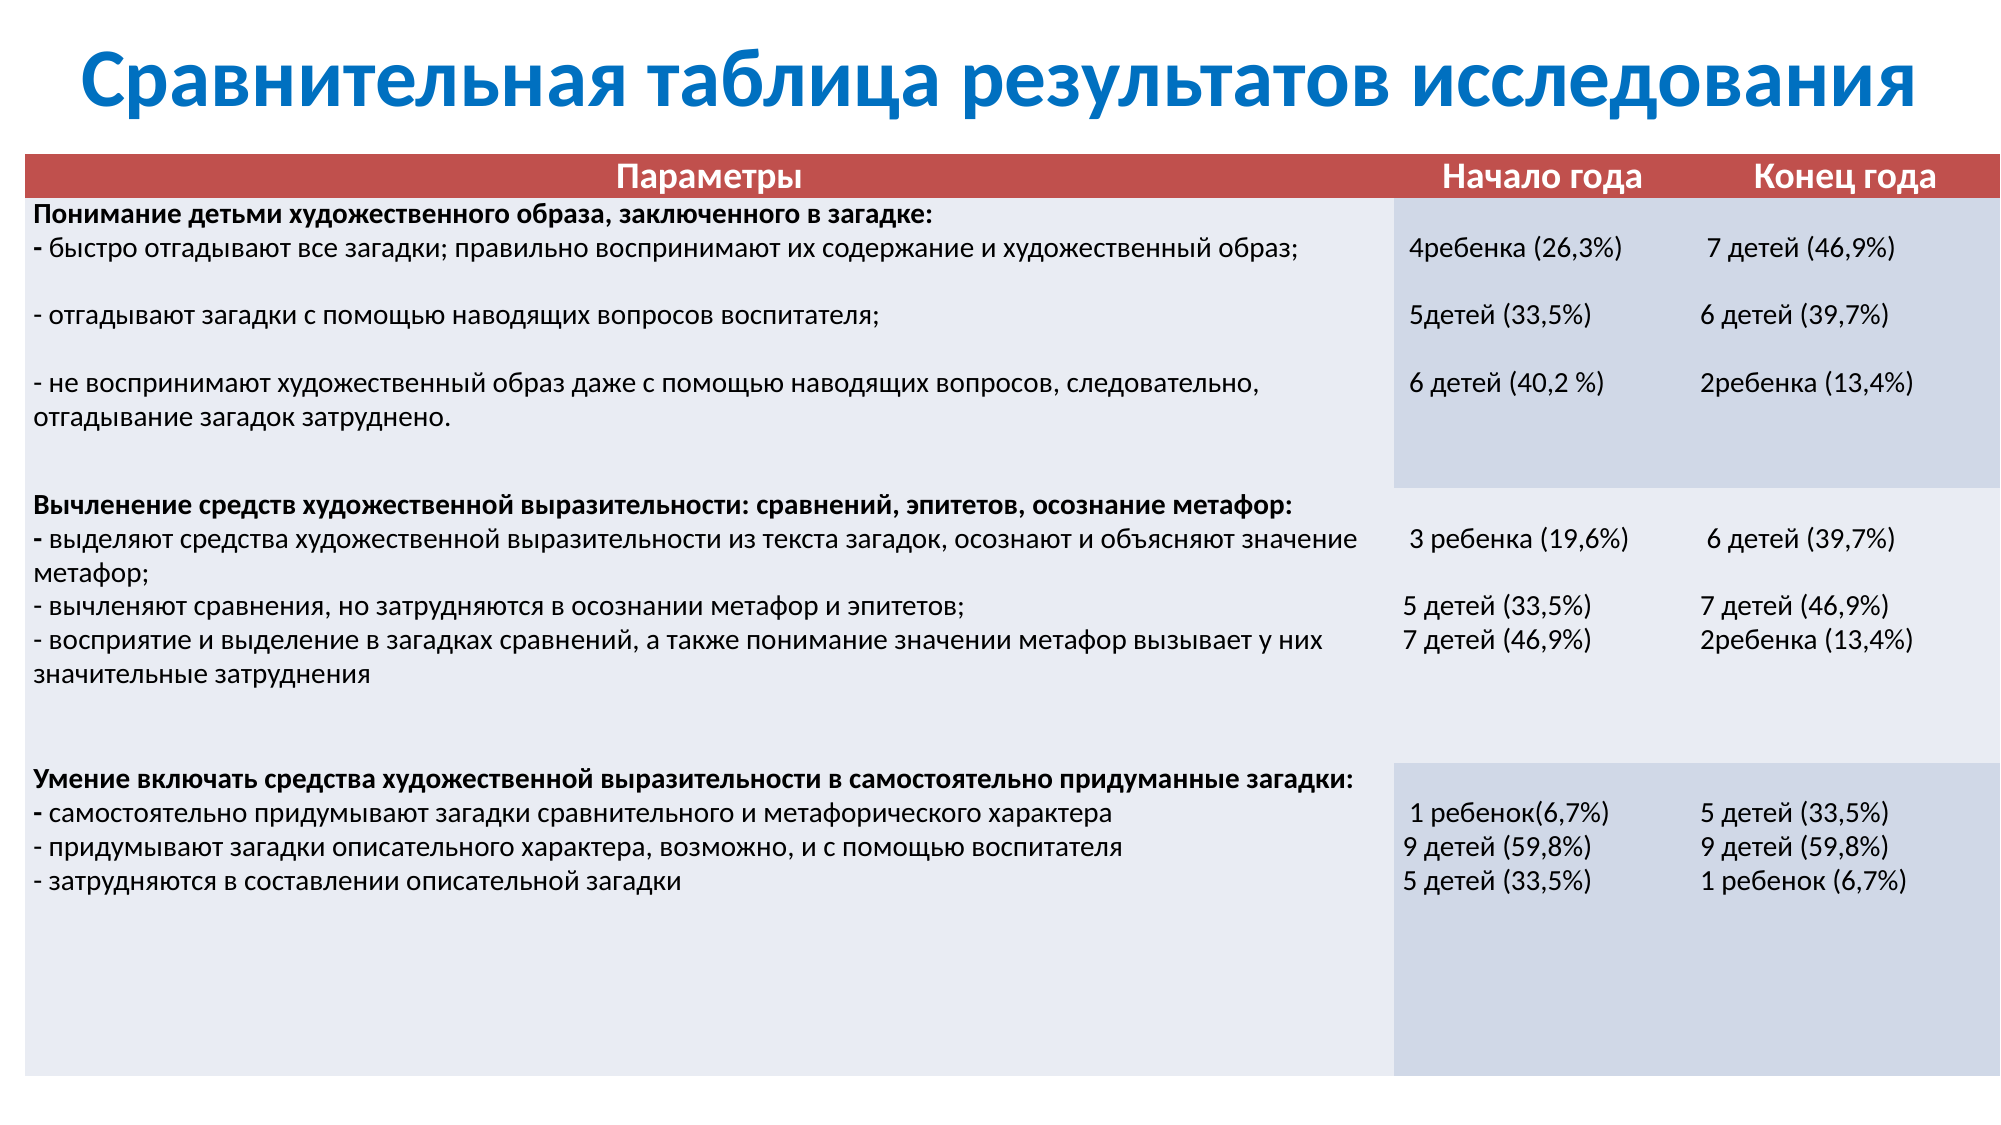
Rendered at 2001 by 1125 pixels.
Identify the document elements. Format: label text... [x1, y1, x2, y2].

table_cell 7 детей (46,9%) 6 детей (39,7%) 2ребенка (13,4%) [1692, 198, 2000, 488]
table_header Параметры [25, 154, 1394, 198]
table_cell Понимание детьми художественного образа, заключенного в загадке: - быстро отгадывают все загадки; правильно воспринимают их содержание и художественный образ; - отгадывают загадки с помощью наводящих вопросов воспитателя; - не воспринимают художественный образ даже с помощью наводящих вопросов, следовательно, отгадывание загадок затруднено. [25, 198, 1394, 488]
table_cell 4ребенка (26,3%) 5детей (33,5%) 6 детей (40,2 %) [1394, 198, 1692, 488]
table_cell 5 детей (33,5%) 9 детей (59,8%) 1 ребенок (6,7%) [1692, 763, 2000, 1076]
table_cell 3 ребенка (19,6%) 5 детей (33,5%) 7 детей (46,9%) [1394, 488, 1692, 763]
text_box Сравнительная таблица результатов исследования [0, 15, 2000, 131]
table_cell 1 ребенок(6,7%) 9 детей (59,8%) 5 детей (33,5%) [1394, 763, 1692, 1076]
table_header Конец года [1692, 154, 2000, 198]
table_cell Умение включать средства художественной выразительности в самостоятельно придуманные загадки: - самостоятельно придумывают загадки сравнительного и метафорического характера - придумывают загадки описательного характера, возможно, и с помощью воспитателя - затрудняются в составлении описательной загадки [25, 763, 1394, 1076]
table_cell Вычленение средств художественной выразительности: сравнений, эпитетов, осознание метафор: - выделяют средства художественной выразительности из текста загадок, осознают и объясняют значение метафор; - вычленяют сравнения, но затрудняются в осознании метафор и эпитетов; - восприятие и выделение в загадках сравнений, а также понимание значении метафор вызывает у них значительные затруднения [25, 488, 1394, 763]
table_cell 6 детей (39,7%) 7 детей (46,9%) 2ребенка (13,4%) [1692, 488, 2000, 763]
table_header Начало года [1394, 154, 1692, 198]
